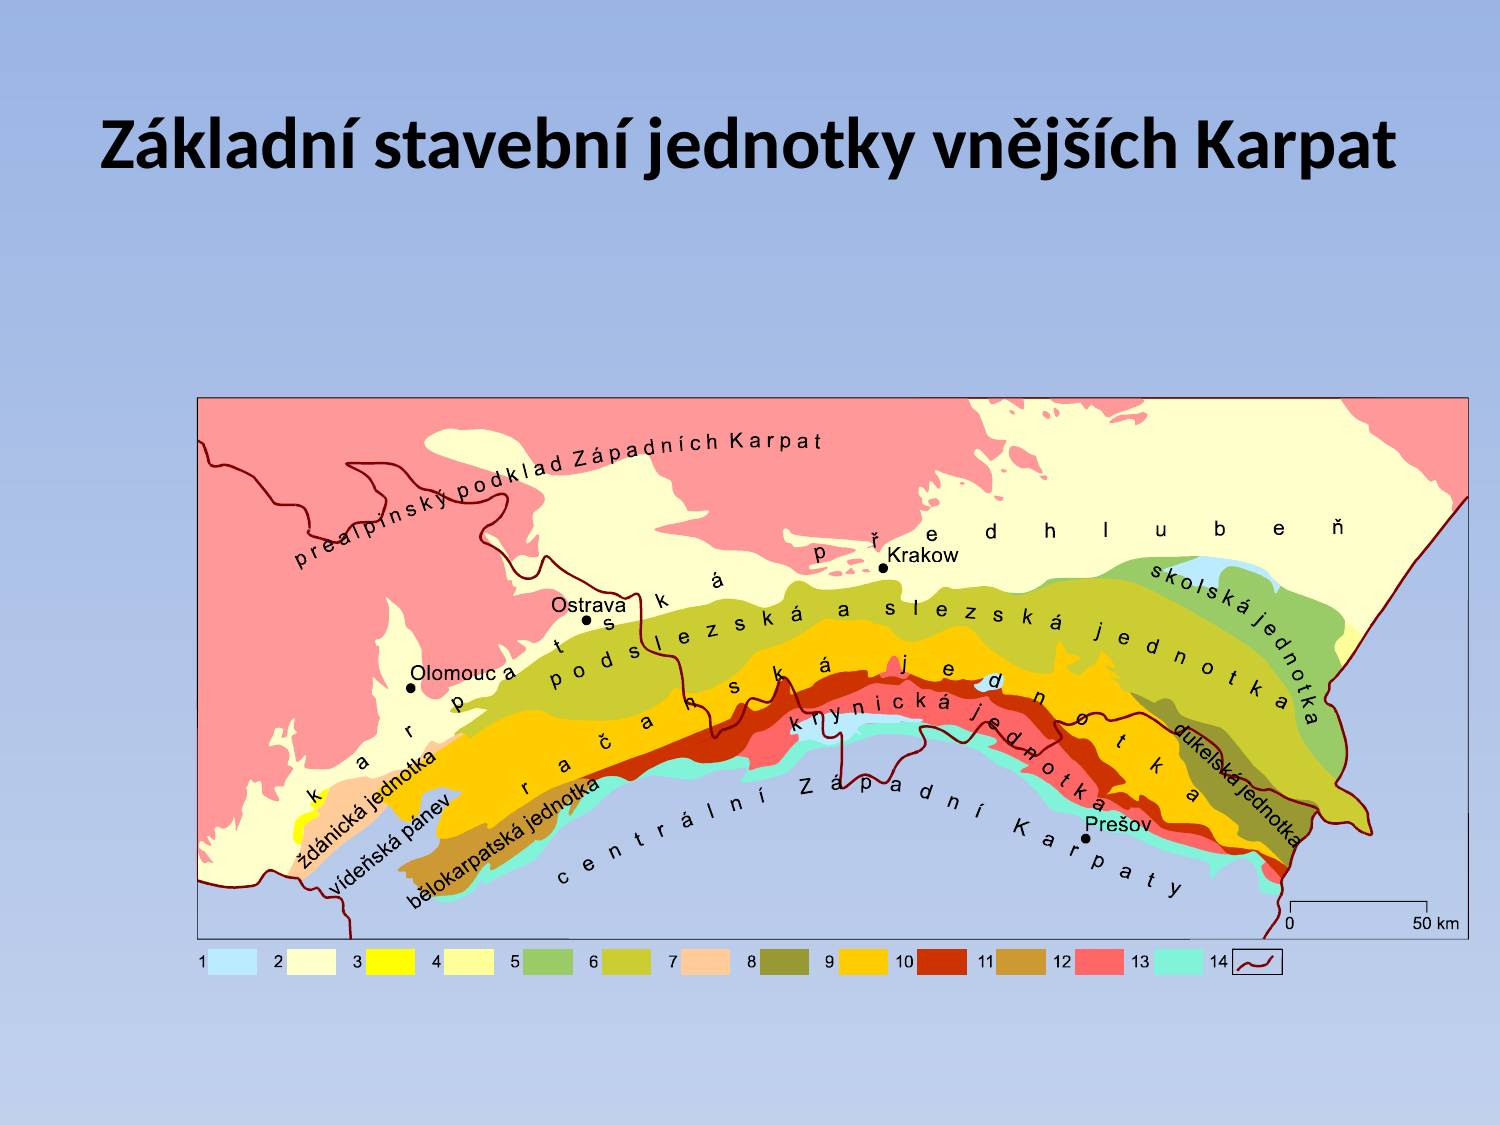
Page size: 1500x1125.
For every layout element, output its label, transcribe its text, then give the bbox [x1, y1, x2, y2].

picture [194, 396, 1471, 977]
title Základní stavební jednotky vnějších Karpat [75, 45, 1425, 233]
